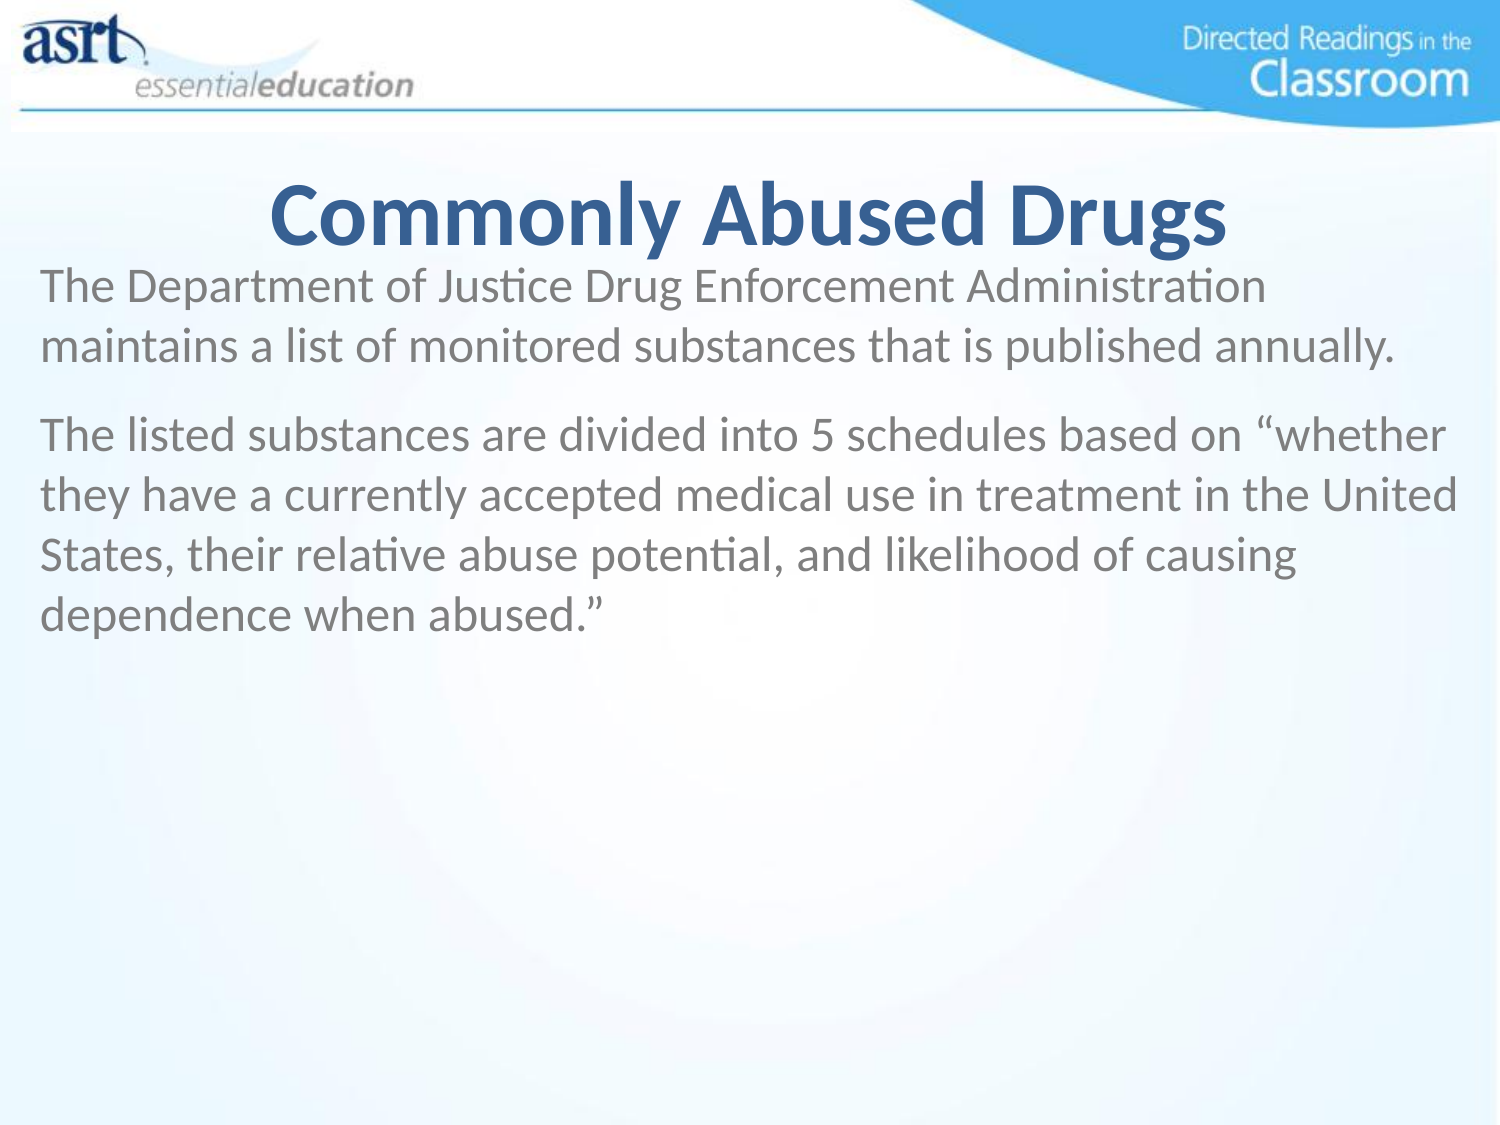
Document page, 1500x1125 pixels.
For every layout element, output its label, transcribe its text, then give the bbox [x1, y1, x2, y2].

picture [0, 0, 1500, 1125]
list The Department of Justice Drug Enforcement Administration maintains a list of monitored substances that is published annually. The listed substances are divided into 5 schedules based on “whether they have a currently accepted medical use in treatment in the United States, their relative abuse potential, and likelihood of causing dependence when abused.” [24, 244, 1476, 938]
title Commonly Abused Drugs [74, 114, 1426, 244]
